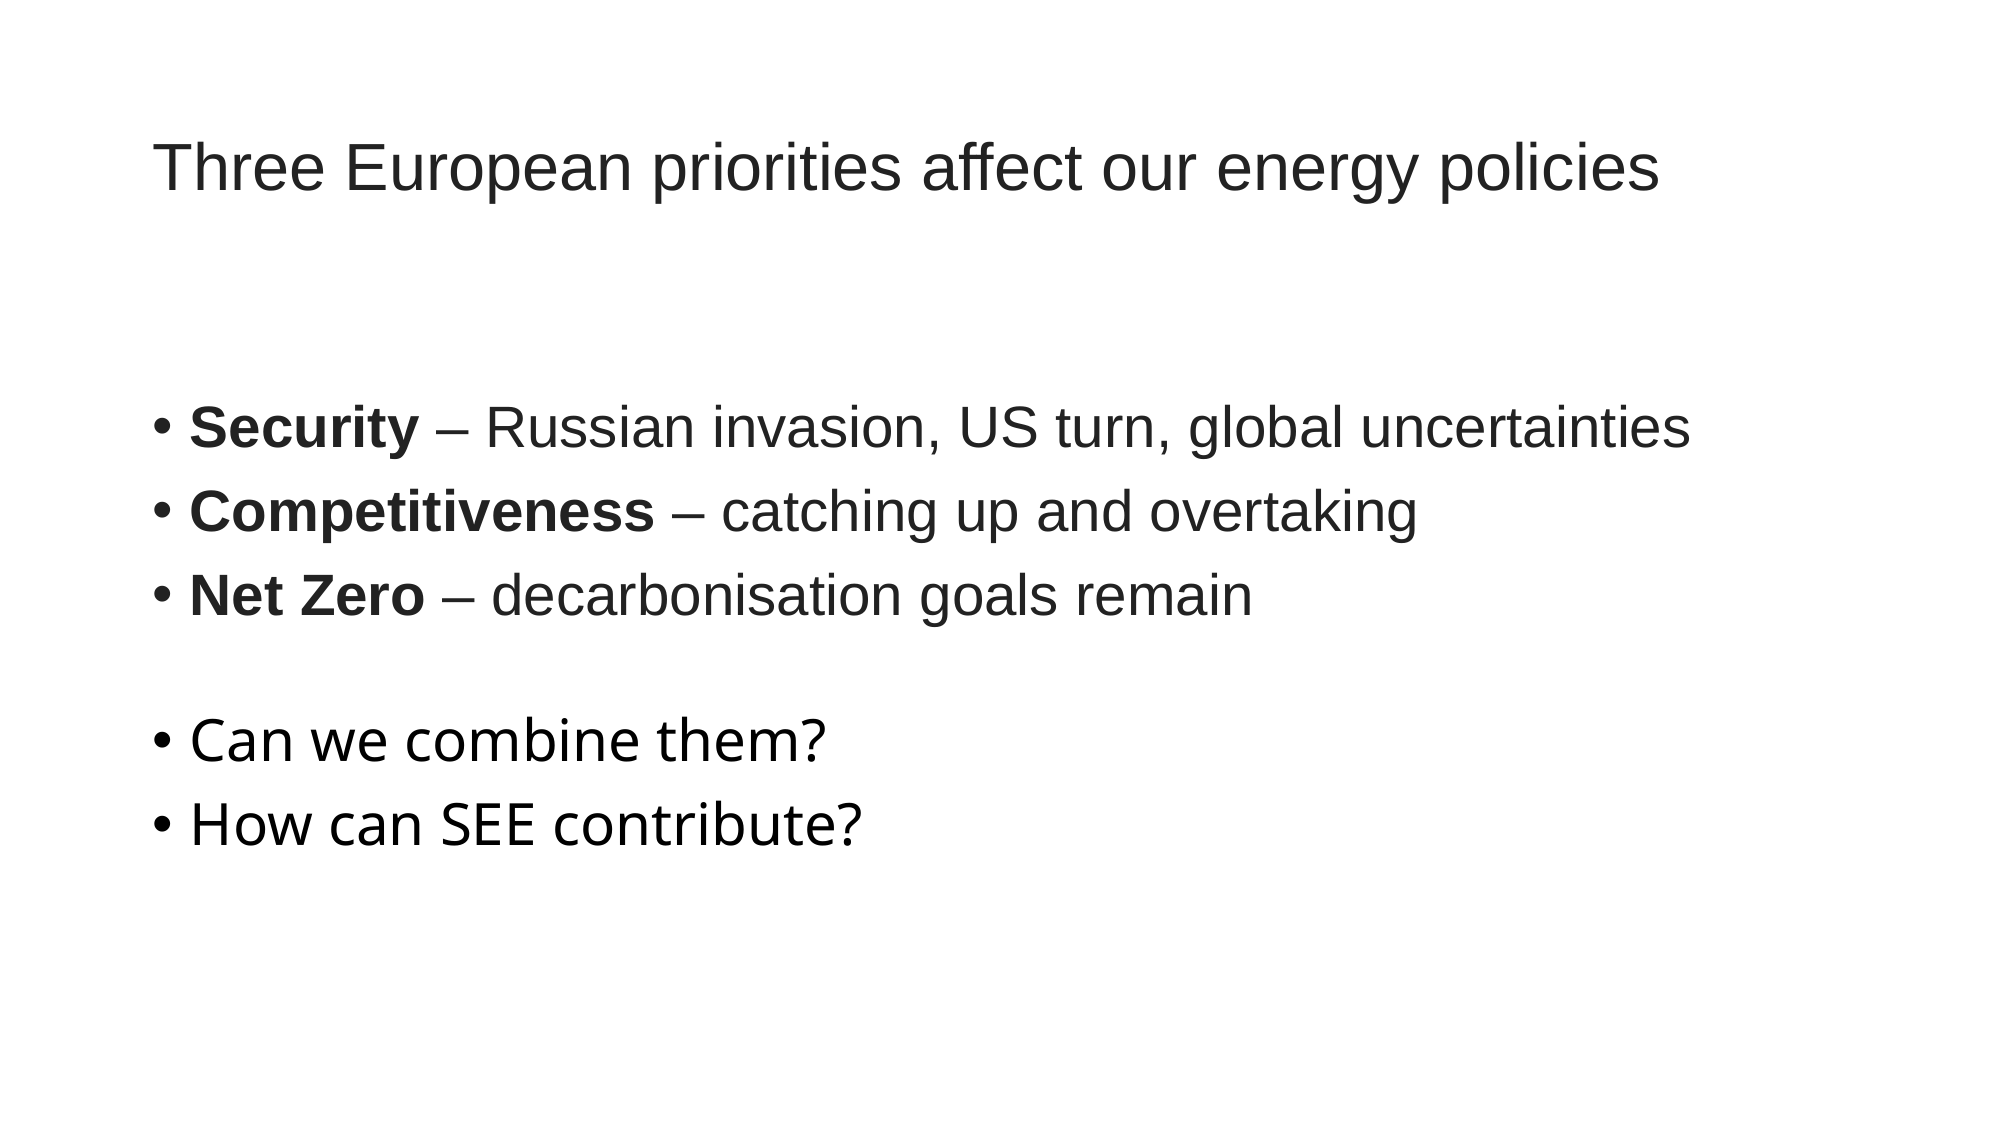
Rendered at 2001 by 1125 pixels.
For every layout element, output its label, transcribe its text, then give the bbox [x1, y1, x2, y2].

title Three European priorities affect our energy policies [137, 59, 1863, 278]
list Security – Russian invasion, US turn, global uncertainties Competitiveness – catching up and overtaking Net Zero – decarbonisation goals remain Can we combine them? How can SEE contribute? [137, 299, 1863, 1014]
